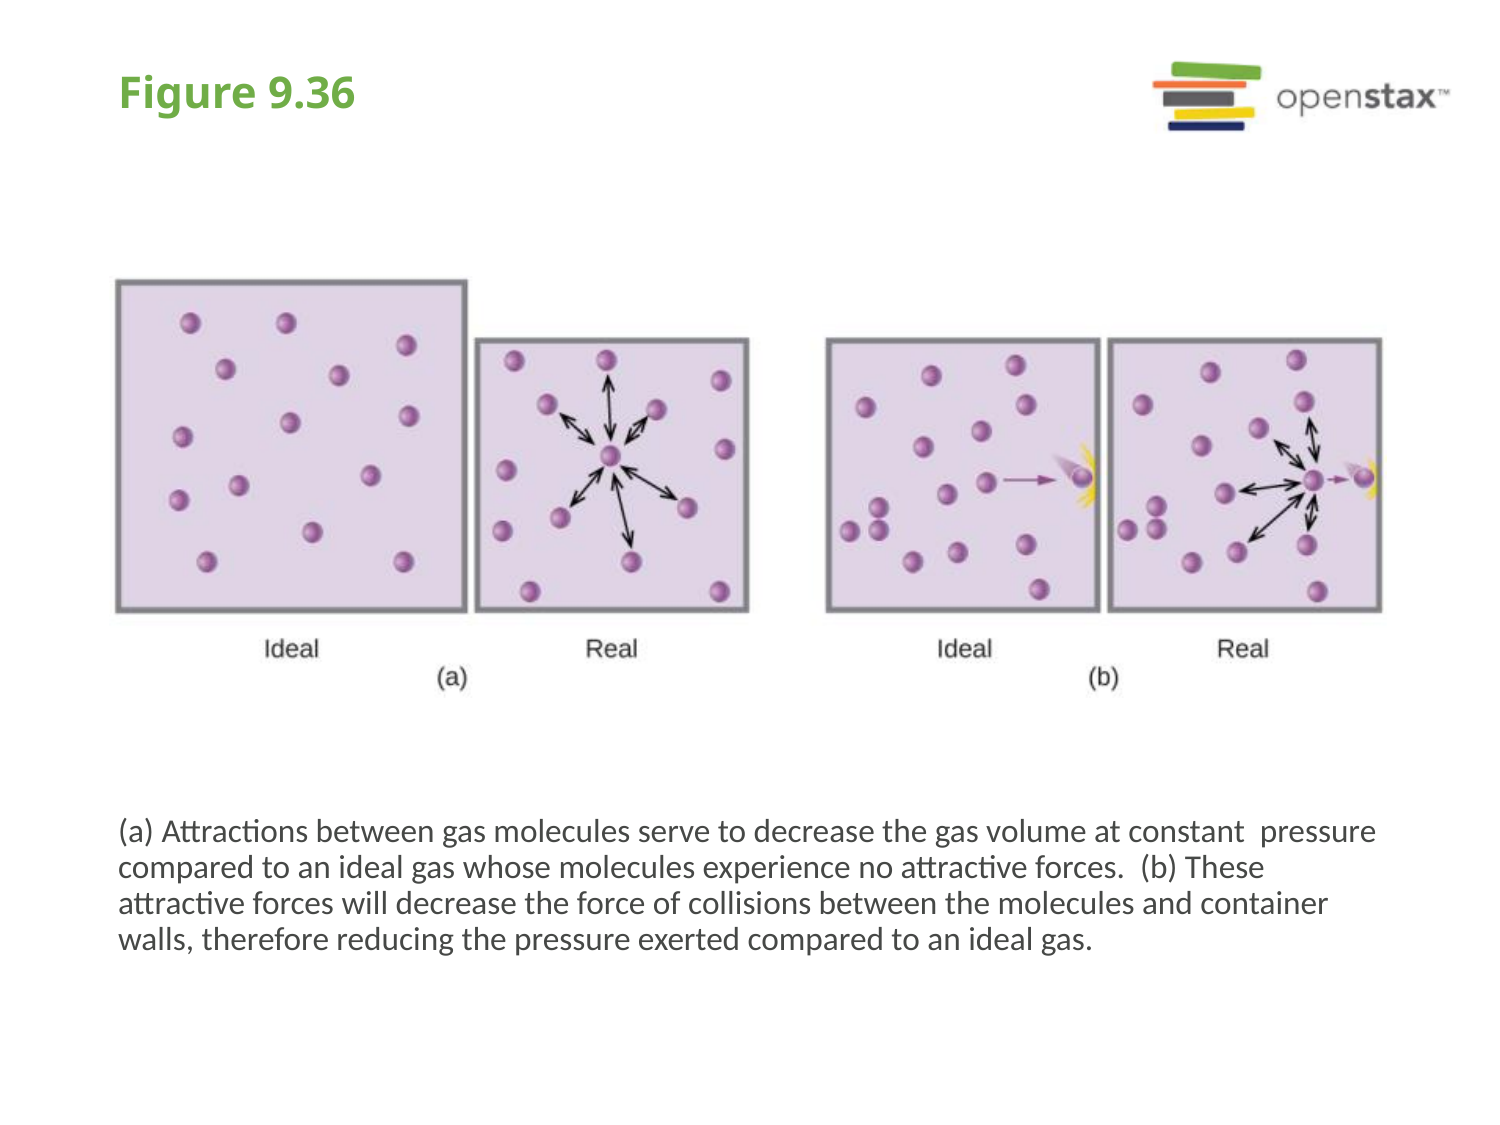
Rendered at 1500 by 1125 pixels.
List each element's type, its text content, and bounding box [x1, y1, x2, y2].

picture [1151, 59, 1452, 134]
picture [109, 275, 1387, 698]
title Figure 9.36 [103, 59, 1397, 130]
list (a) Attractions between gas molecules serve to decrease the gas volume at constant pressure compared to an ideal gas whose molecules experience no attractive forces. (b) These attractive forces will decrease the force of collisions between the molecules and container walls, therefore reducing the pressure exerted compared to an ideal gas. [103, 806, 1397, 1016]
